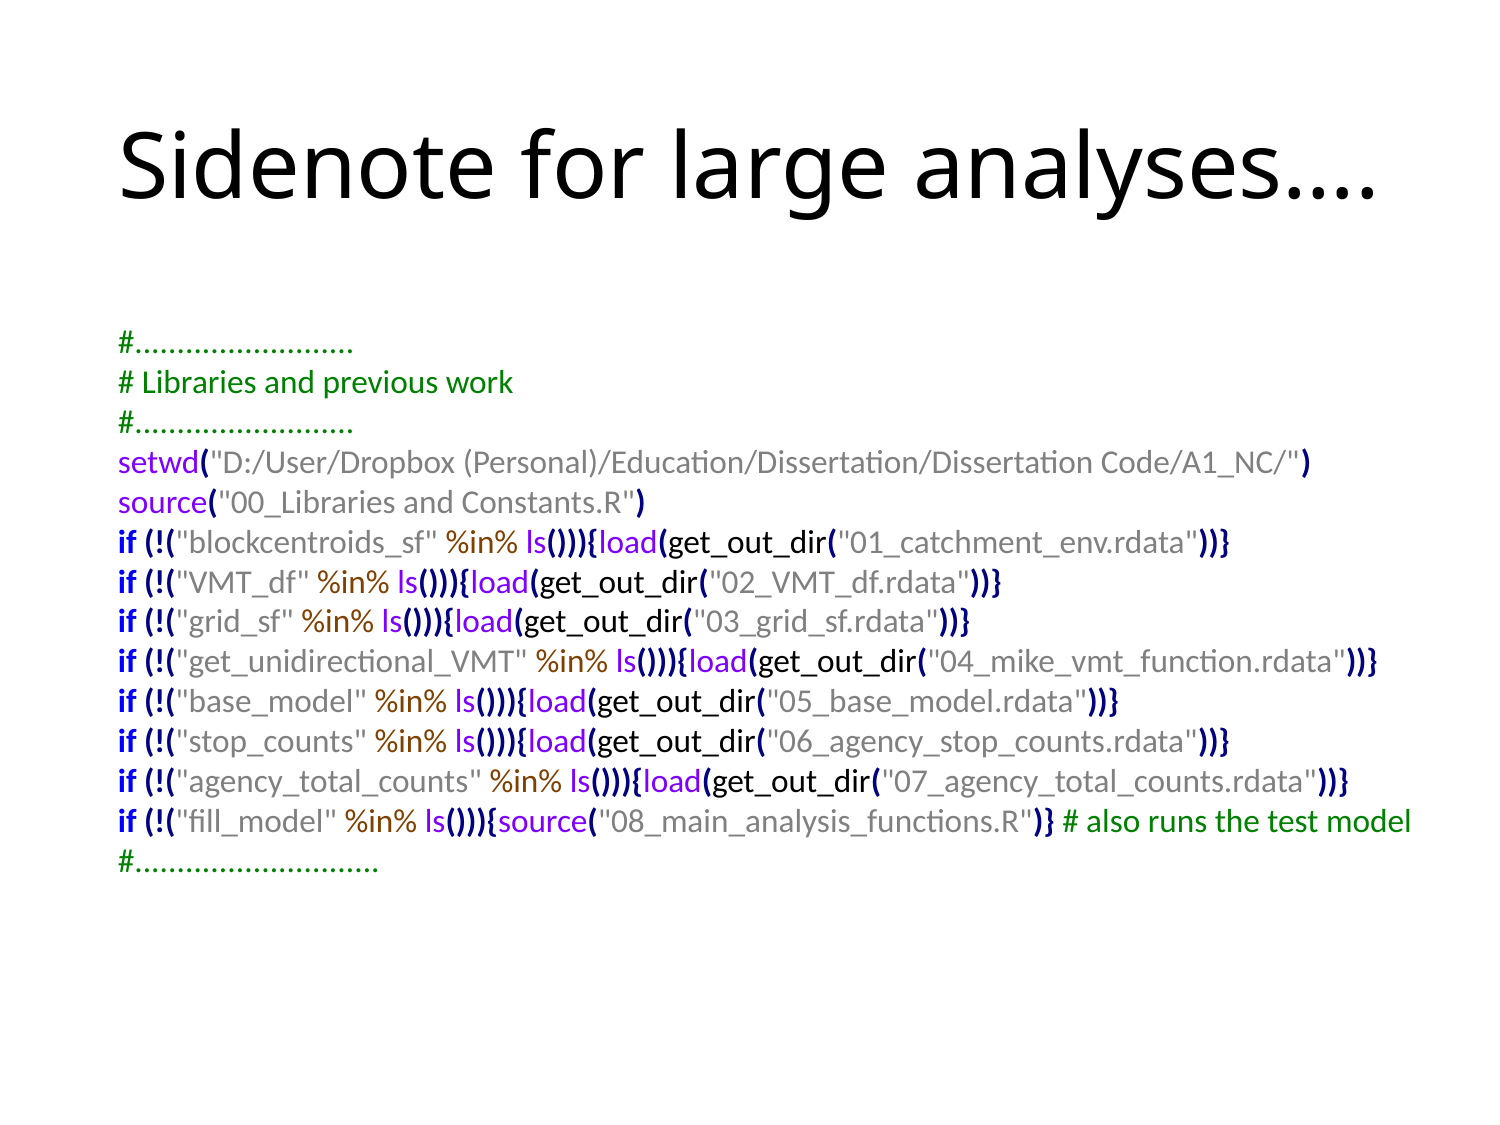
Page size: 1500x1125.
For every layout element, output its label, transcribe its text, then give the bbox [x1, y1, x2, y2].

text_box #.......................... # Libraries and previous work #.......................... setwd("D:/User/Dropbox (Personal)/Education/Dissertation/Dissertation Code/A1_NC/") source("00_Libraries and Constants.R") if (!("blockcentroids_sf" %in% ls())){load(get_out_dir("01_catchment_env.rdata"))} if (!("VMT_df" %in% ls())){load(get_out_dir("02_VMT_df.rdata"))} if (!("grid_sf" %in% ls())){load(get_out_dir("03_grid_sf.rdata"))} if (!("get_unidirectional_VMT" %in% ls())){load(get_out_dir("04_mike_vmt_function.rdata"))} if (!("base_model" %in% ls())){load(get_out_dir("05_base_model.rdata"))} if (!("stop_counts" %in% ls())){load(get_out_dir("06_agency_stop_counts.rdata"))} if (!("agency_total_counts" %in% ls())){load(get_out_dir("07_agency_total_counts.rdata"))} if (!("fill_model" %in% ls())){source("08_main_analysis_functions.R")} # also runs the test model #............................. [103, 312, 1483, 887]
title Sidenote for large analyses…. [103, 59, 1397, 278]
